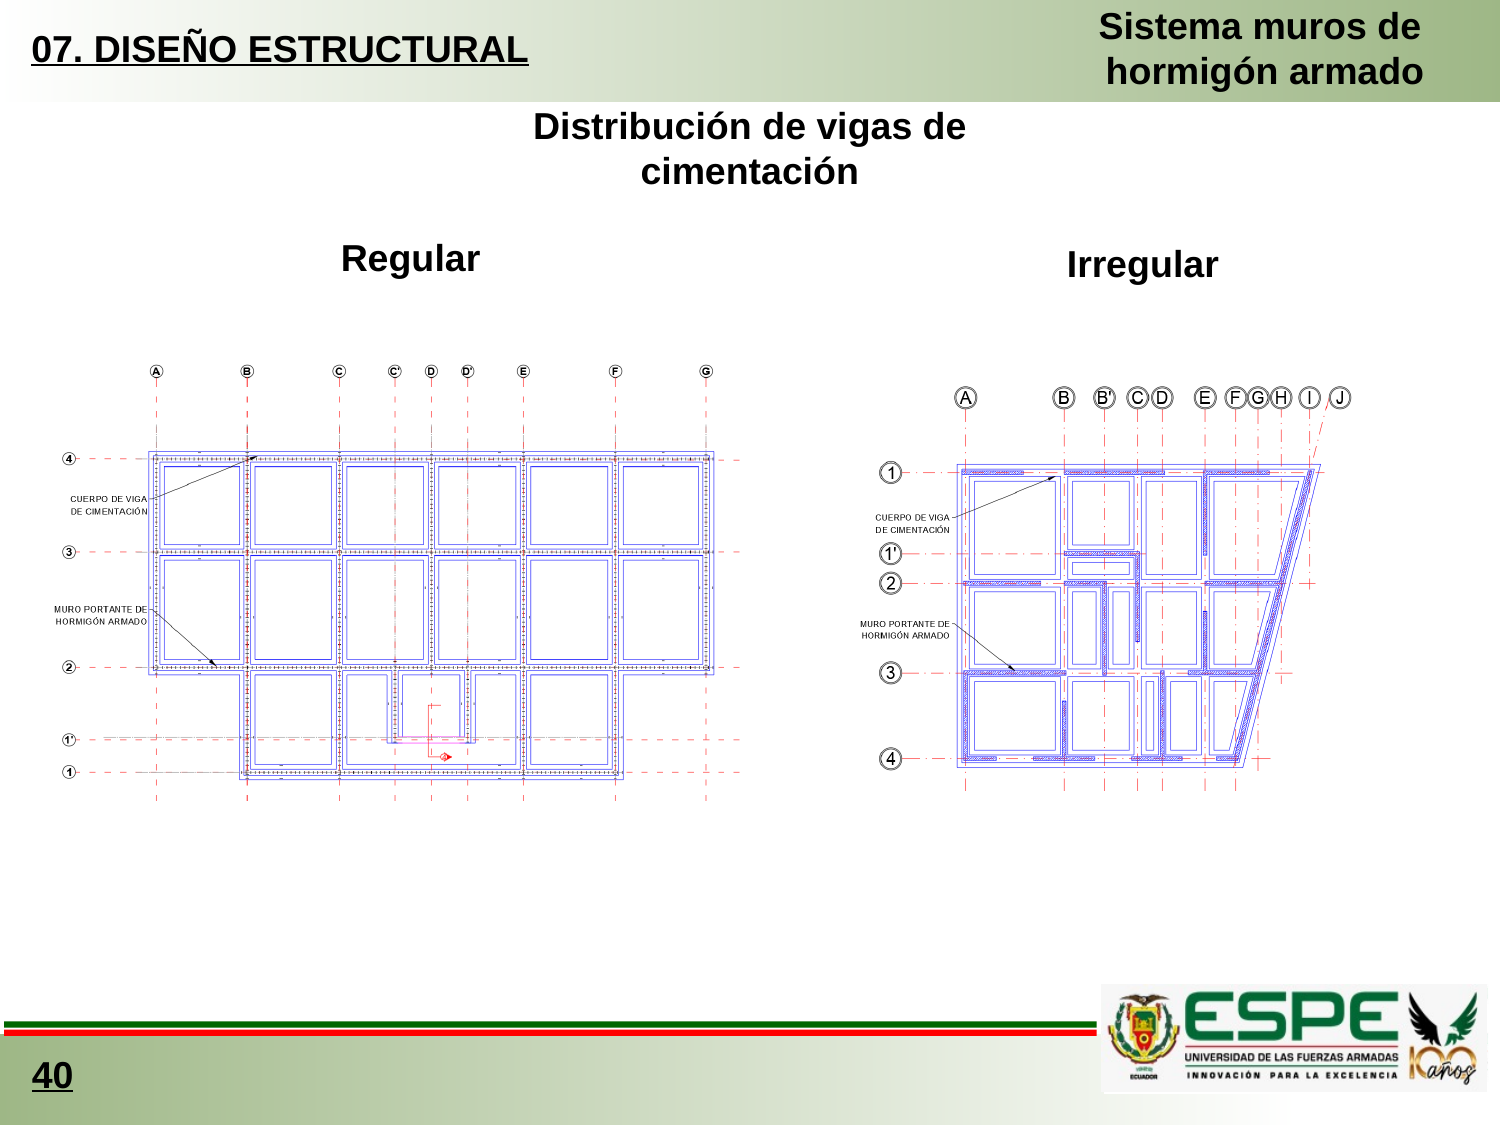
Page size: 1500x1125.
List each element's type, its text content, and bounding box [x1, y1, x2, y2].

picture [1101, 975, 1494, 1095]
picture [52, 360, 744, 805]
text_box Sistema muros de hormigón armado [1030, 4, 1500, 90]
text_box 40 [13, 1031, 92, 1115]
text_box 07. DISEÑO ESTRUCTURAL [0, 11, 579, 83]
text_box Irregular [987, 232, 1299, 293]
text_box Regular [254, 226, 567, 287]
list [852, 373, 1357, 792]
text_box Distribución de vigas de cimentación [482, 94, 1018, 200]
